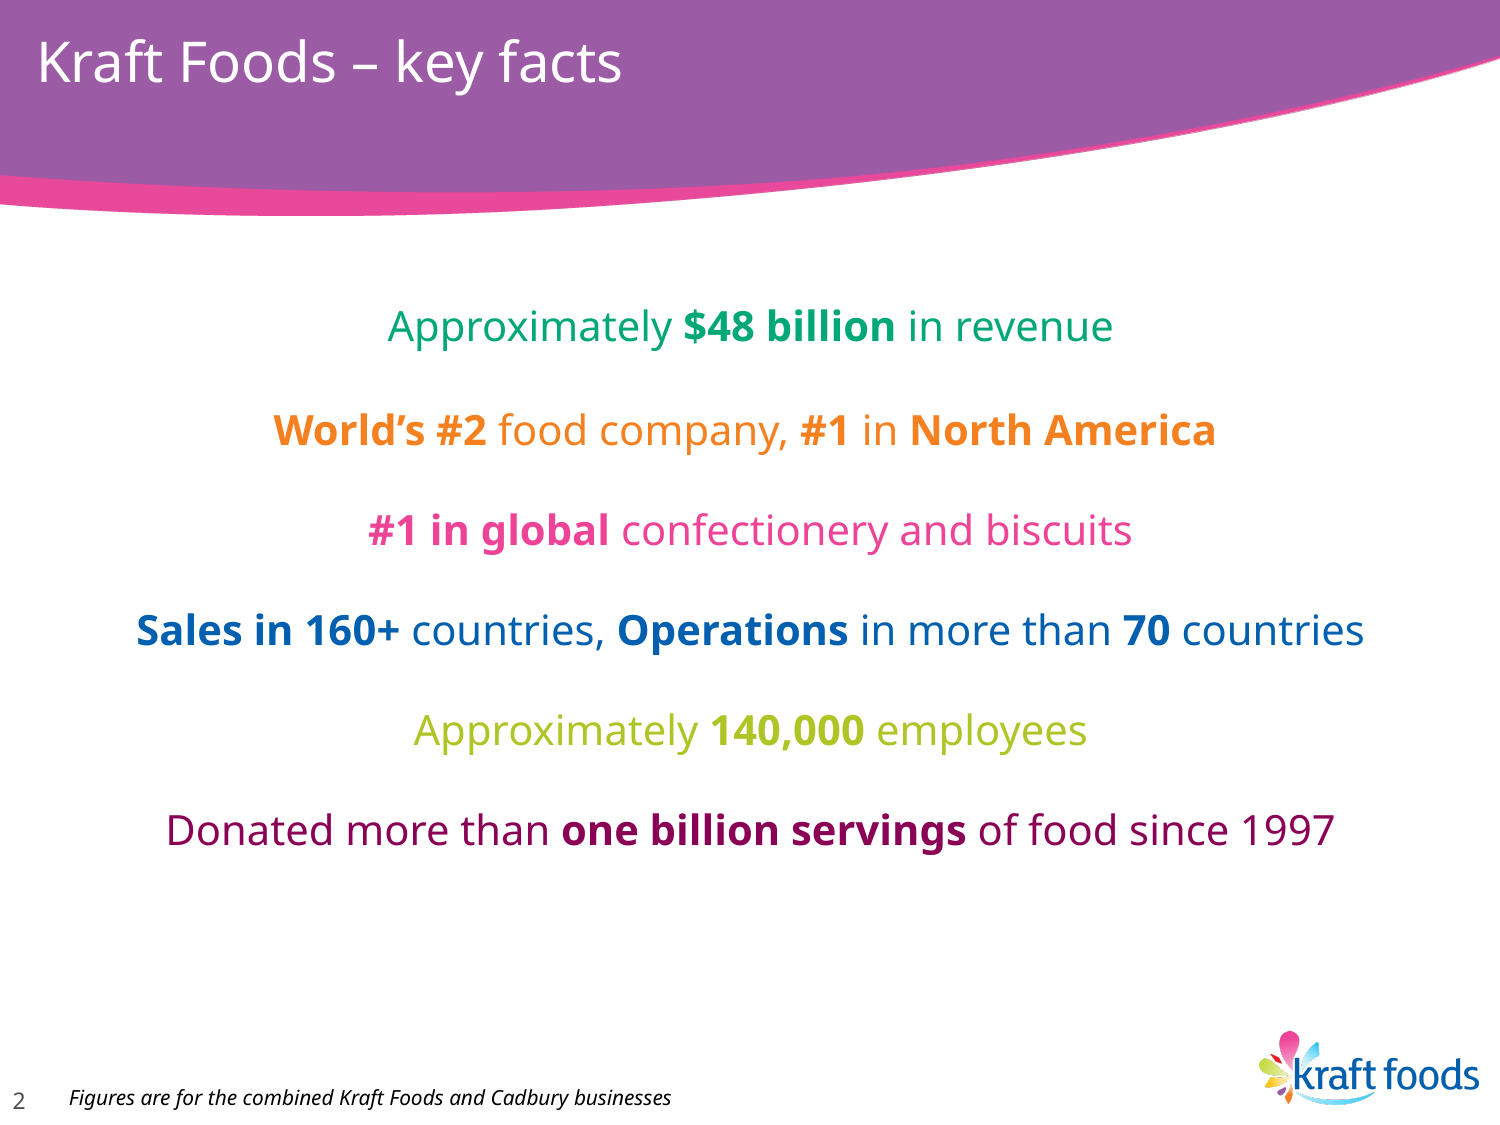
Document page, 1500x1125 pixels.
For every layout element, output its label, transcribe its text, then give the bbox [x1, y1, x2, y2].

picture [0, 0, 1500, 216]
slide_number 2 [12, 1078, 88, 1125]
text_box Figures are for the combined Kraft Foods and Cadbury businesses [54, 1077, 1205, 1117]
title Kraft Foods – key facts [20, 34, 1398, 187]
picture [1259, 1031, 1479, 1105]
text_box Approximately $48 billion in revenue World’s #2 food company, #1 in North America #1 in global confectionery and biscuits Sales in 160+ countries, Operations in more than 70 countries Approximately 140,000 employees Donated more than one billion servings of food since 1997 [30, 267, 1471, 861]
